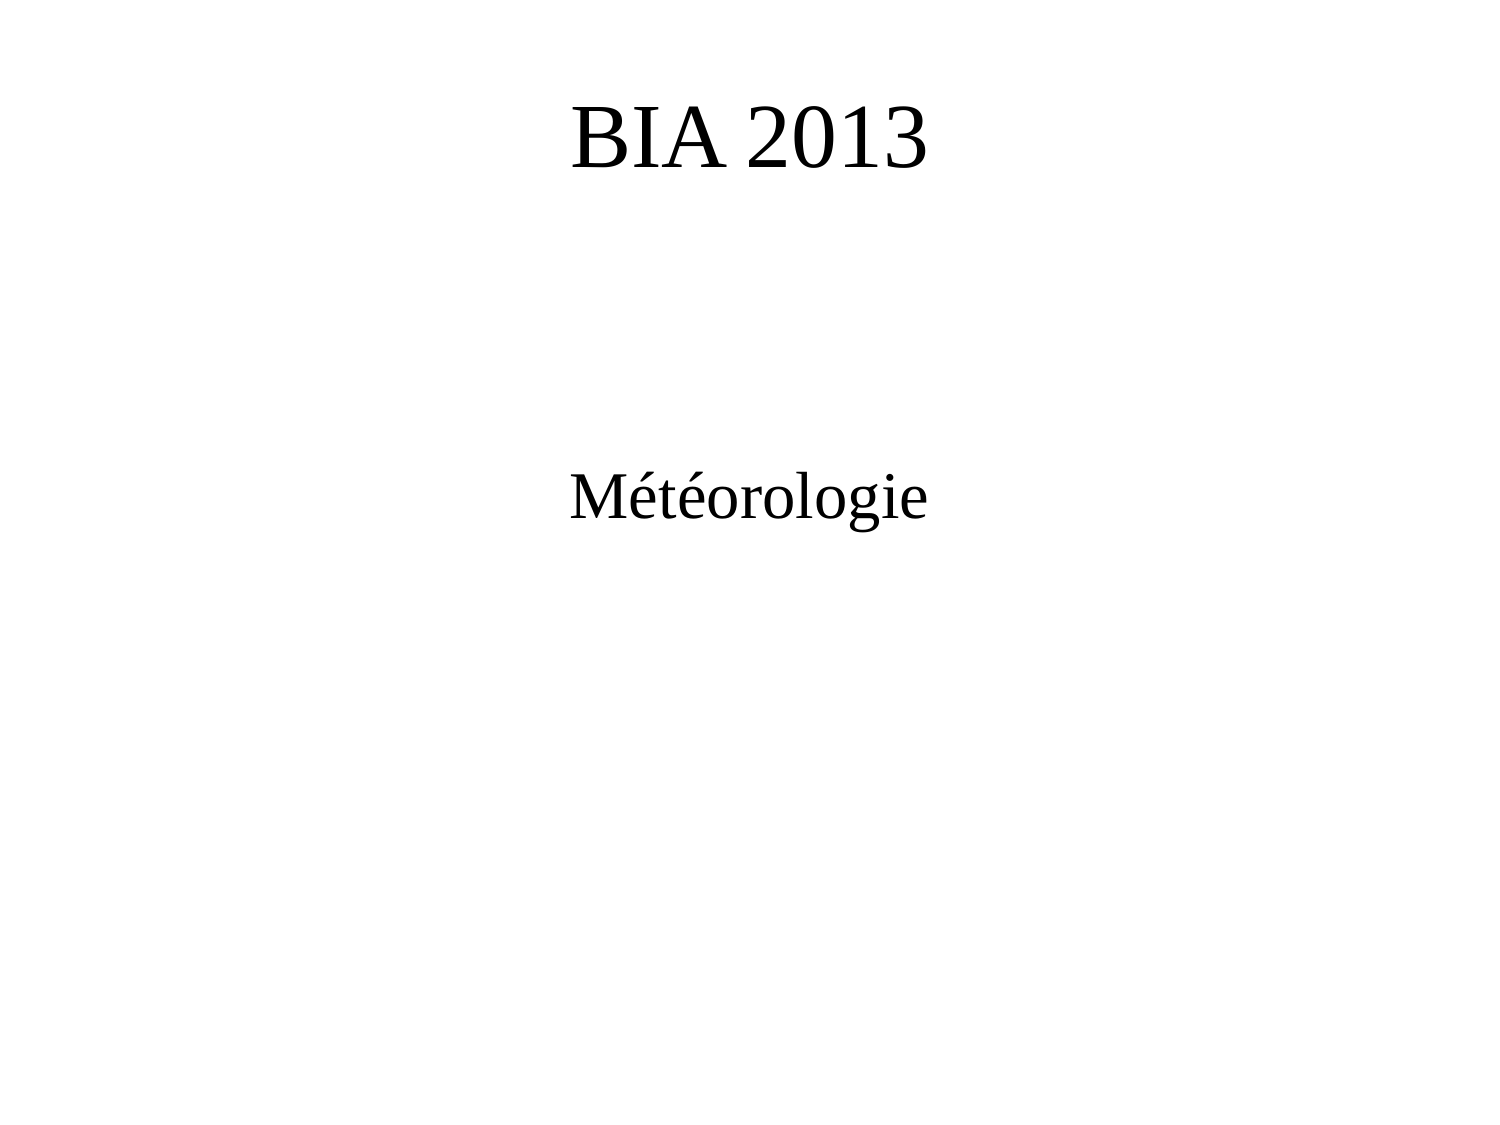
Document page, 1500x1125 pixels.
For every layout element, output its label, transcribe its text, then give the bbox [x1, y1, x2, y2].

list Météorologie [75, 444, 1425, 1005]
title BIA 2013 [75, 45, 1425, 327]
